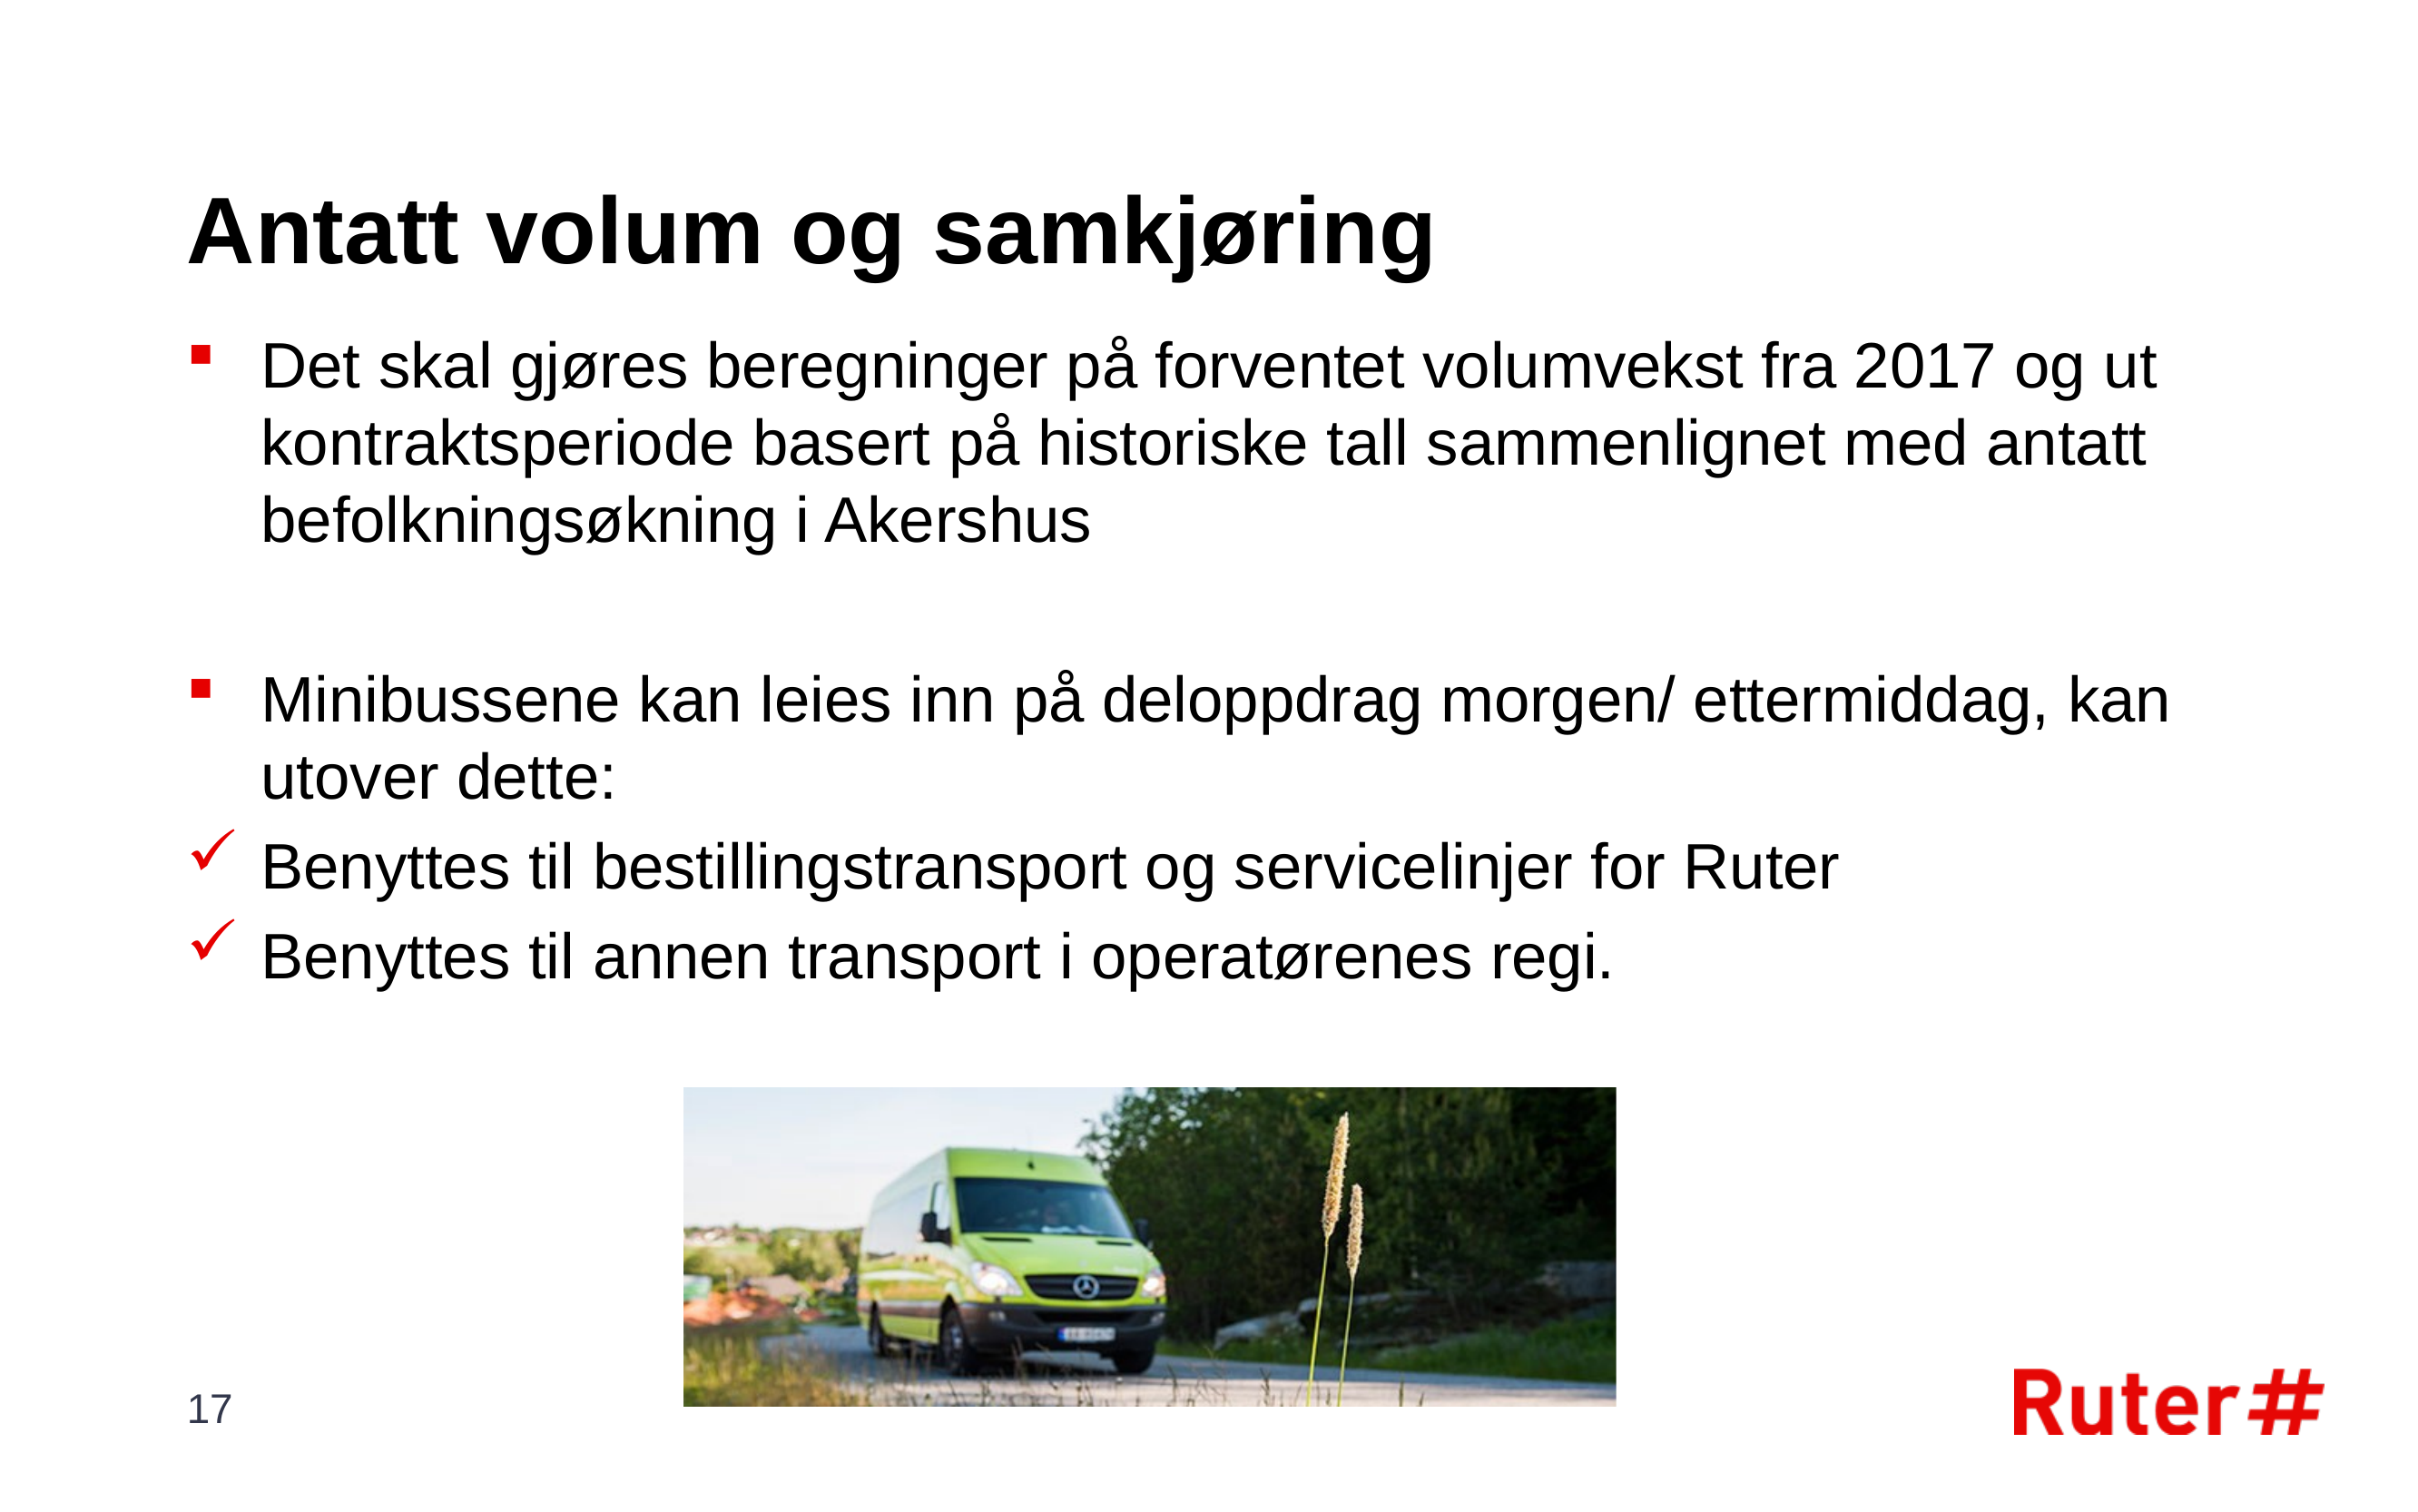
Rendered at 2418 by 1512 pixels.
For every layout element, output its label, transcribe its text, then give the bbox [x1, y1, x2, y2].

picture [2014, 1369, 2325, 1435]
slide_number 17 [162, 1374, 270, 1438]
list Det skal gjøres beregninger på forventet volumvekst fra 2017 og ut kontraktsperiode basert på historiske tall sammenlignet med antatt befolkningsøkning i Akershus Minibussene kan leies inn på deloppdrag morgen/ ettermiddag, kan utover dette: Benyttes til bestillingstransport og servicelinjer for Ruter Benyttes til annen transport i operatørenes regi. [162, 311, 2314, 1303]
picture [683, 1087, 1617, 1408]
title Antatt volum og samkjøring [162, 136, 2297, 296]
